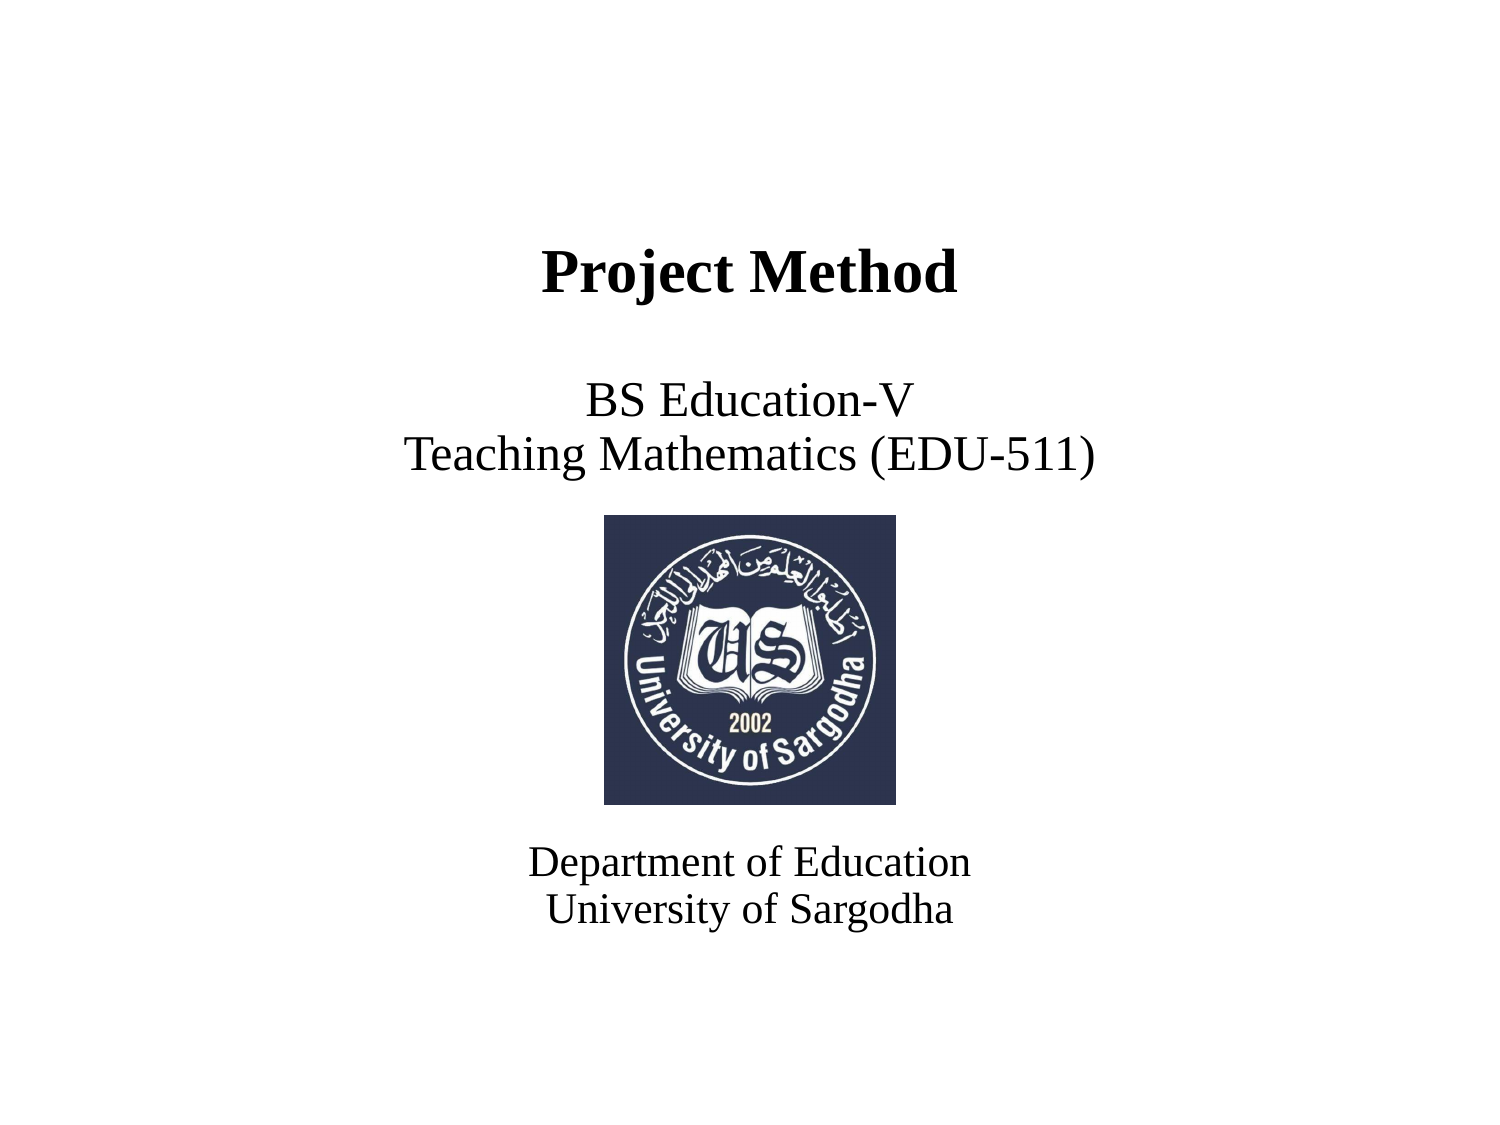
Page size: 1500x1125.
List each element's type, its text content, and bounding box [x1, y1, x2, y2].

picture [604, 515, 896, 805]
subtitle Department of Education University of Sargodha [187, 830, 1313, 946]
title Project Method BS Education-V Teaching Mathematics (EDU-511) [0, 195, 1500, 490]
